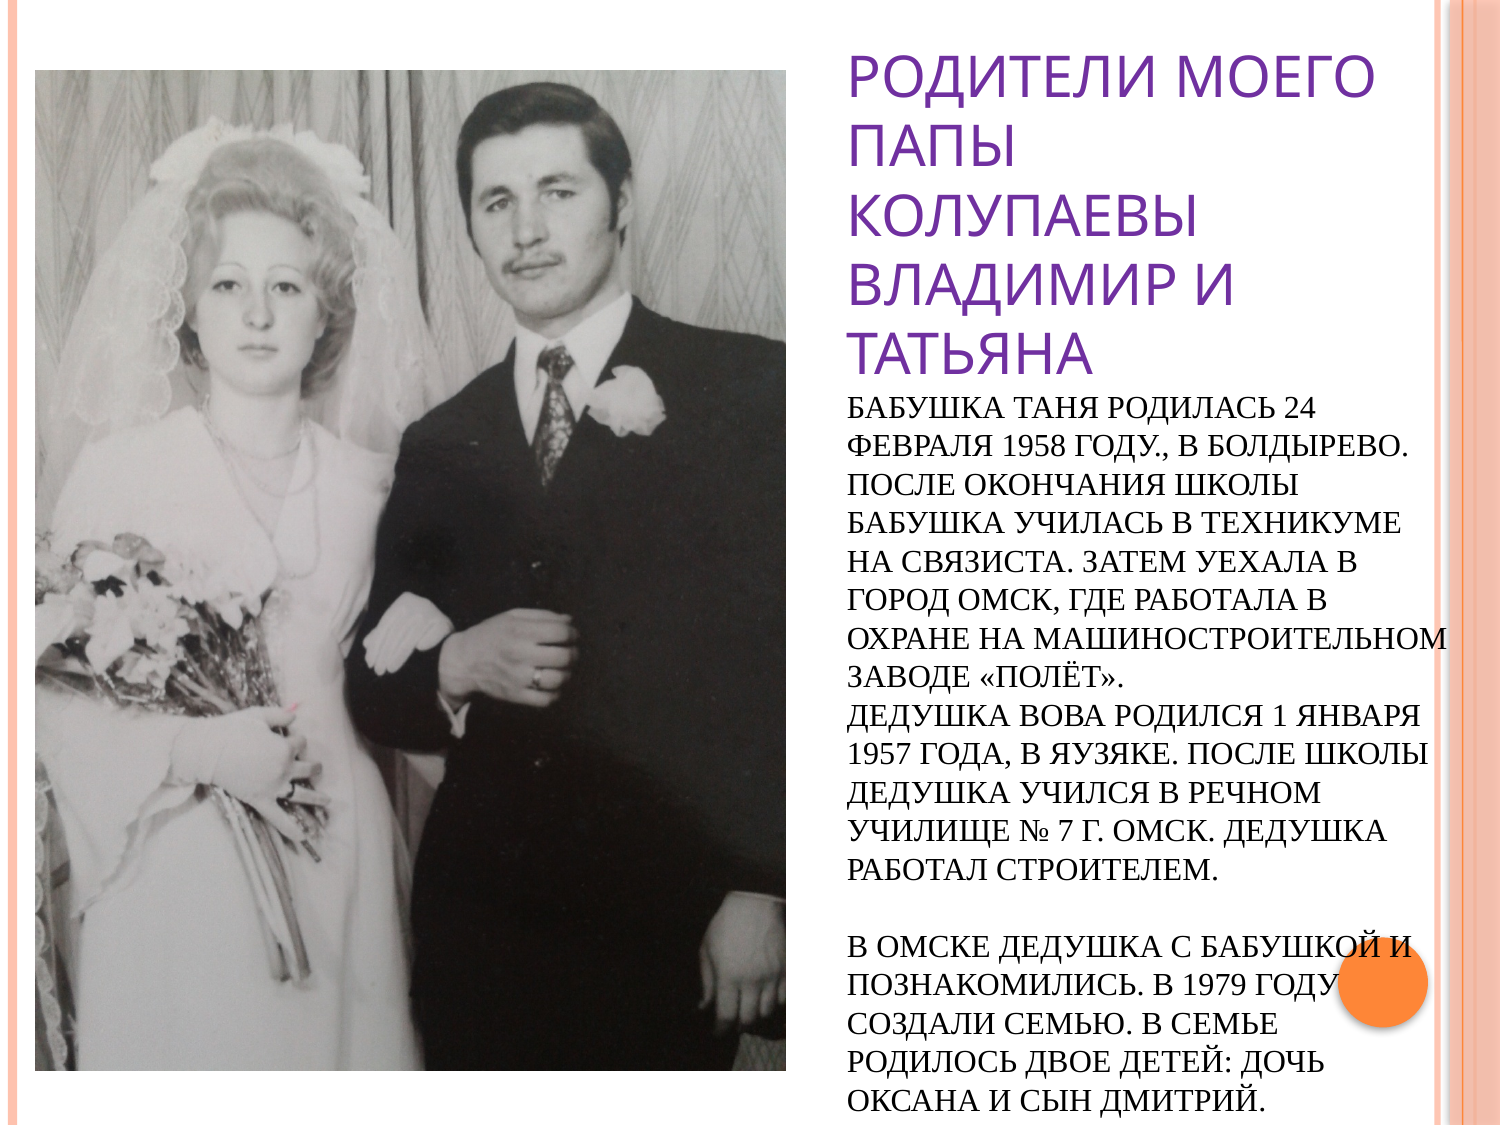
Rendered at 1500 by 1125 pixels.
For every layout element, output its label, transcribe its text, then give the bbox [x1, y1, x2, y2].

picture [34, 69, 786, 1071]
title Родители моего папы Колупаевы Владимир и Татьяна Бабушка Таня родилась 24 февраля 1958 году., в Болдырево. После окончания школы бабушка училась в техникуме на связиста. Затем уехала в город Омск, где работала в охране на машиностроительном заводе «Полёт». Дедушка Вова родился 1 января 1957 года, в Яузяке. После школы дедушка учился в Речном училище № 7 г. Омск. Дедушка работал строителем. В Омске дедушка с бабушкой и познакомились. В 1979 году создали семью. В семье родилось двое детей: дочь Оксана и сын Дмитрий. [832, 0, 1465, 1125]
